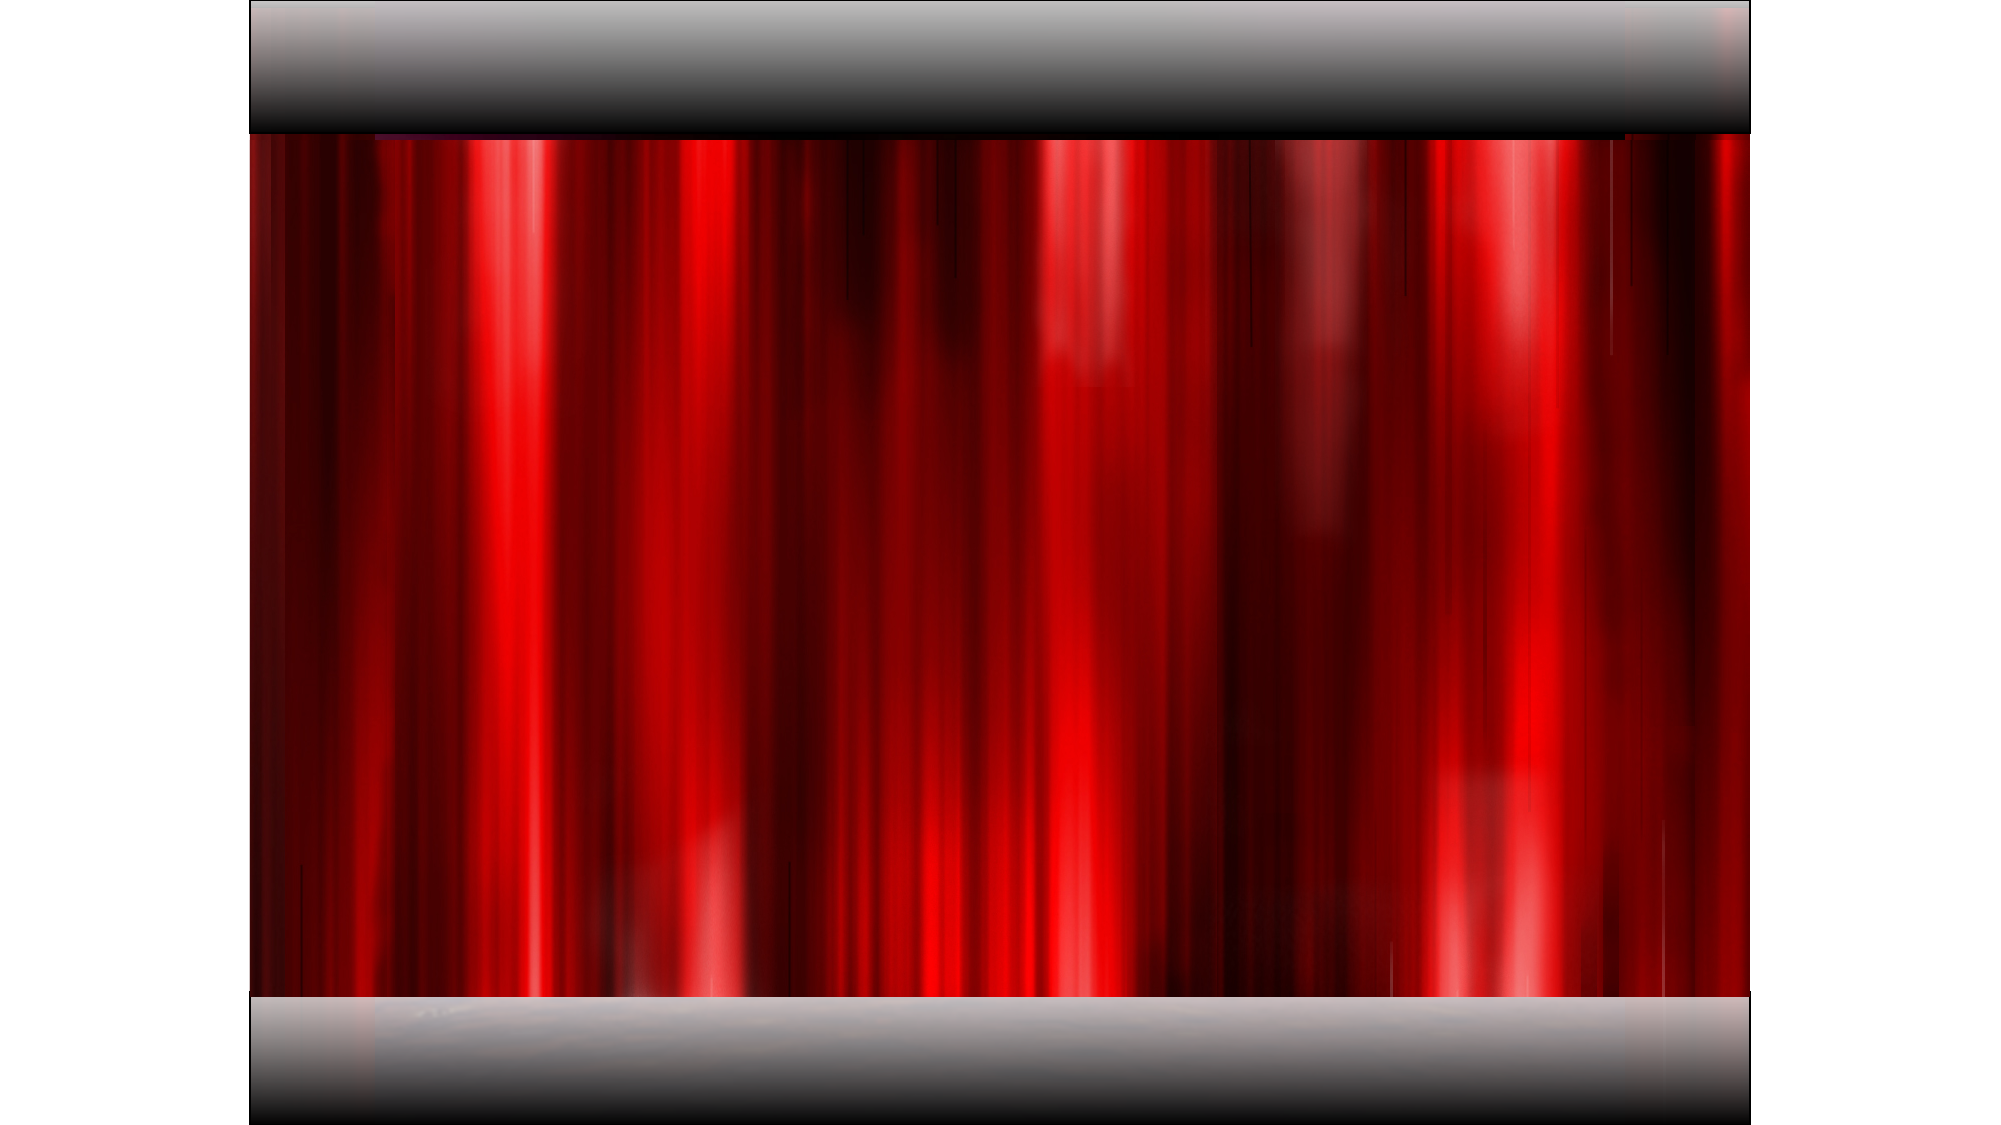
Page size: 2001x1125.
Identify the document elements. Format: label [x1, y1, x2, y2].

picture [249, 0, 1750, 1125]
